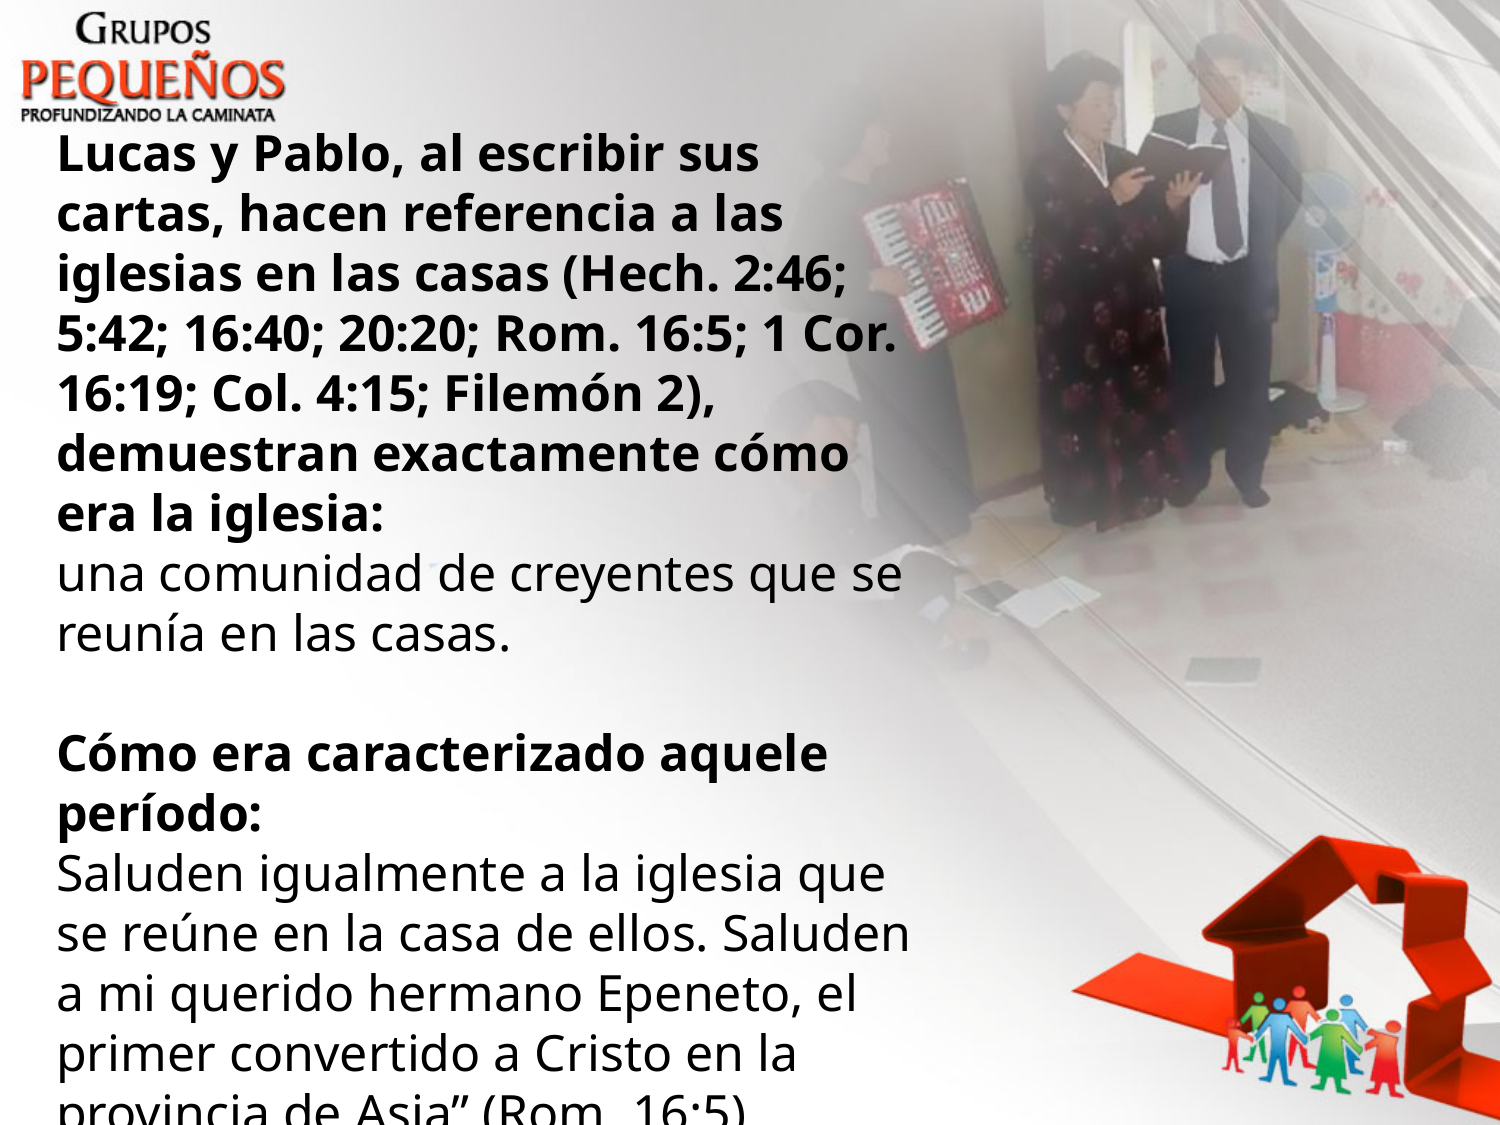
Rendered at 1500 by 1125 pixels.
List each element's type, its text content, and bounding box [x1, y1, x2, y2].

picture [0, 0, 1500, 1125]
text_box Lucas y Pablo, al escribir sus cartas, hacen referencia a las iglesias en las casas (Hech. 2:46; 5:42; 16:40; 20:20; Rom. 16:5; 1 Cor. 16:19; Col. 4:15; Filemón 2), demuestran exactamente cómo era la iglesia: una comunidad de creyentes que se reunía en las casas. Cómo era caracterizado aquele período: Saluden igualmente a la iglesia que se reúne en la casa de ellos. Saluden a mi querido hermano Epeneto, el primer convertido a Cristo en la provincia de Asia” (Rom. 16:5). [41, 113, 951, 1125]
